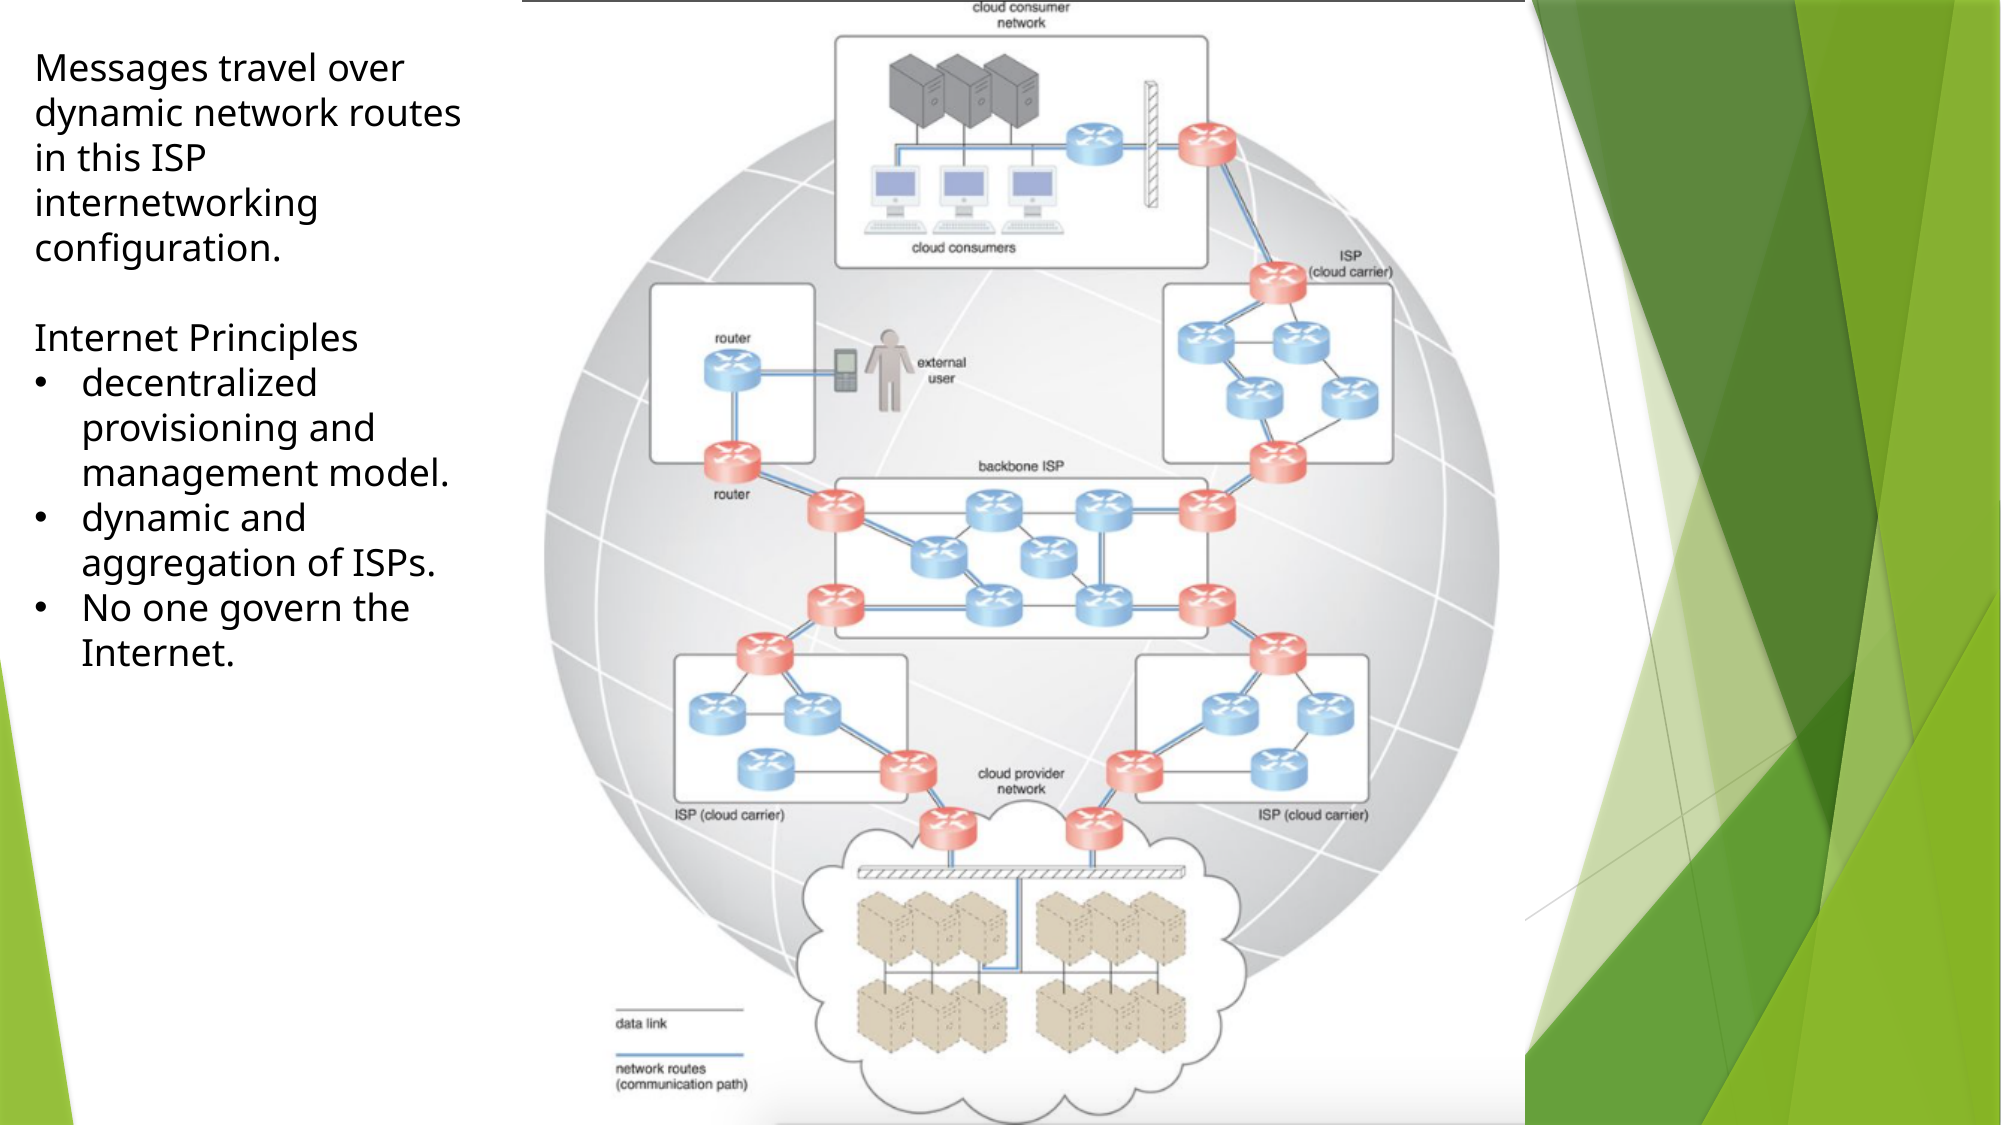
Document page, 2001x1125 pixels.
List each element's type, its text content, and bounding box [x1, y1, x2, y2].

picture [522, 0, 1525, 1125]
text_box Messages travel over dynamic network routes in this ISP internetworking configuration. Internet Principles decentralized provisioning and management model. dynamic and aggregation of ISPs. No one govern the Internet. [19, 36, 507, 727]
